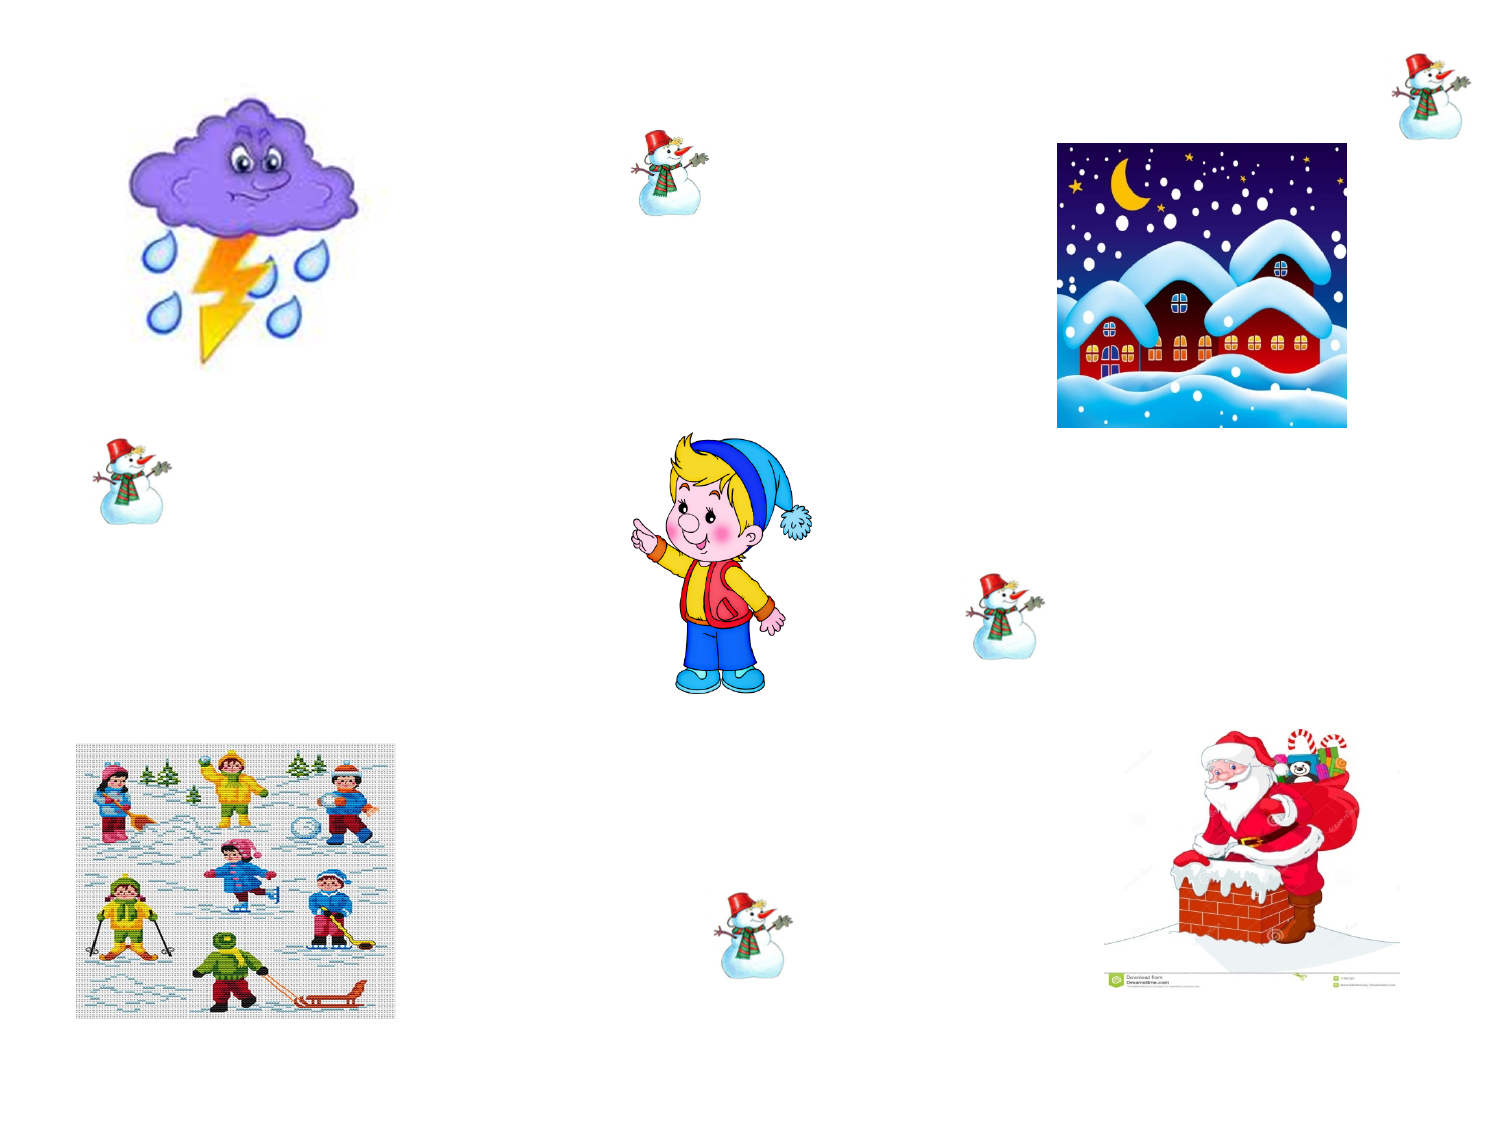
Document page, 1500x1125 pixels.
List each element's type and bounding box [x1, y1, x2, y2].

picture [626, 117, 723, 226]
picture [1086, 417, 1149, 428]
picture [961, 561, 1059, 670]
picture [76, 743, 396, 1020]
picture [1104, 729, 1400, 990]
picture [631, 432, 813, 694]
picture [708, 881, 806, 989]
picture [1057, 143, 1347, 426]
picture [88, 426, 185, 535]
picture [29, 66, 444, 398]
picture [1387, 42, 1485, 150]
